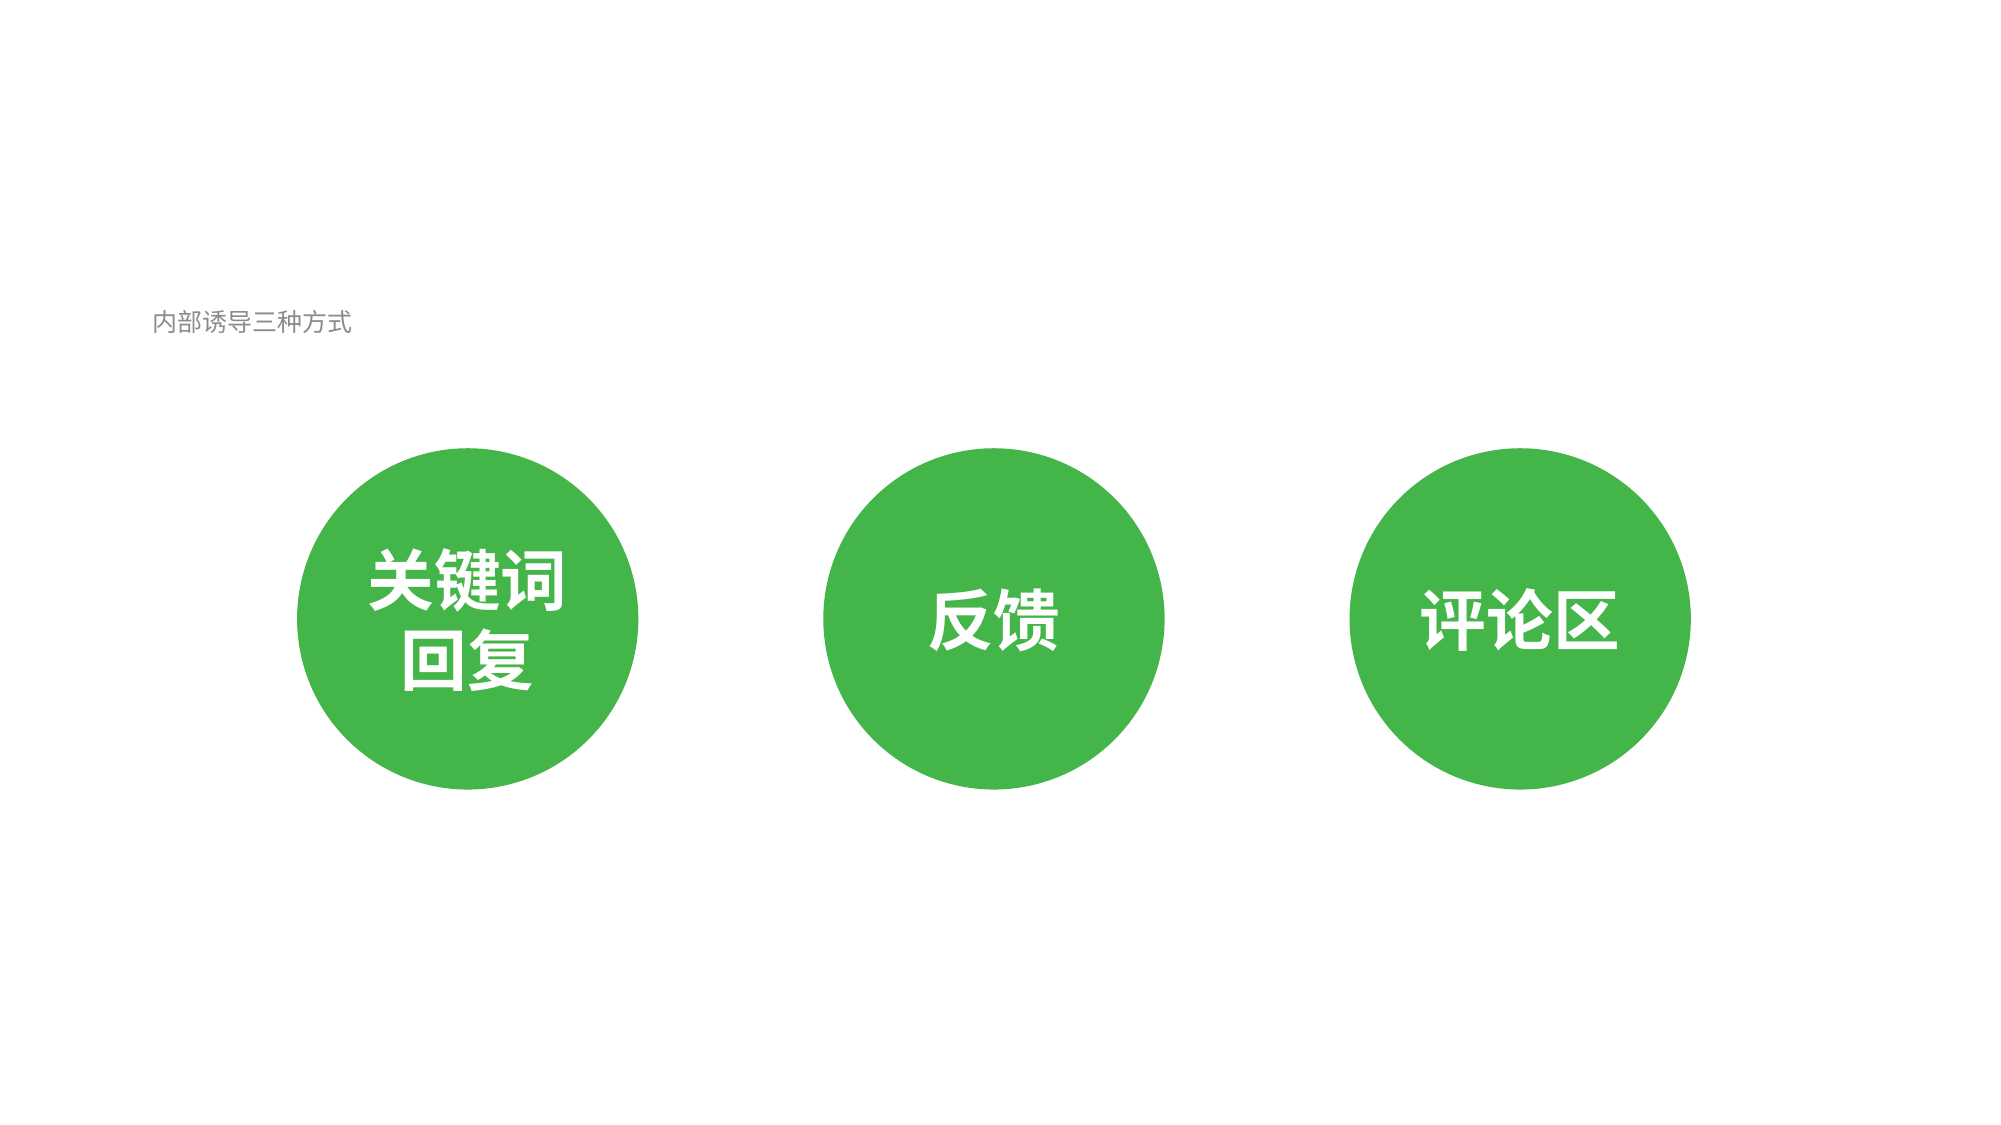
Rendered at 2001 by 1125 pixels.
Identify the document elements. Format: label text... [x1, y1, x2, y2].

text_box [297, 448, 1691, 790]
list 内部诱导三种方式 [137, 299, 1863, 1014]
